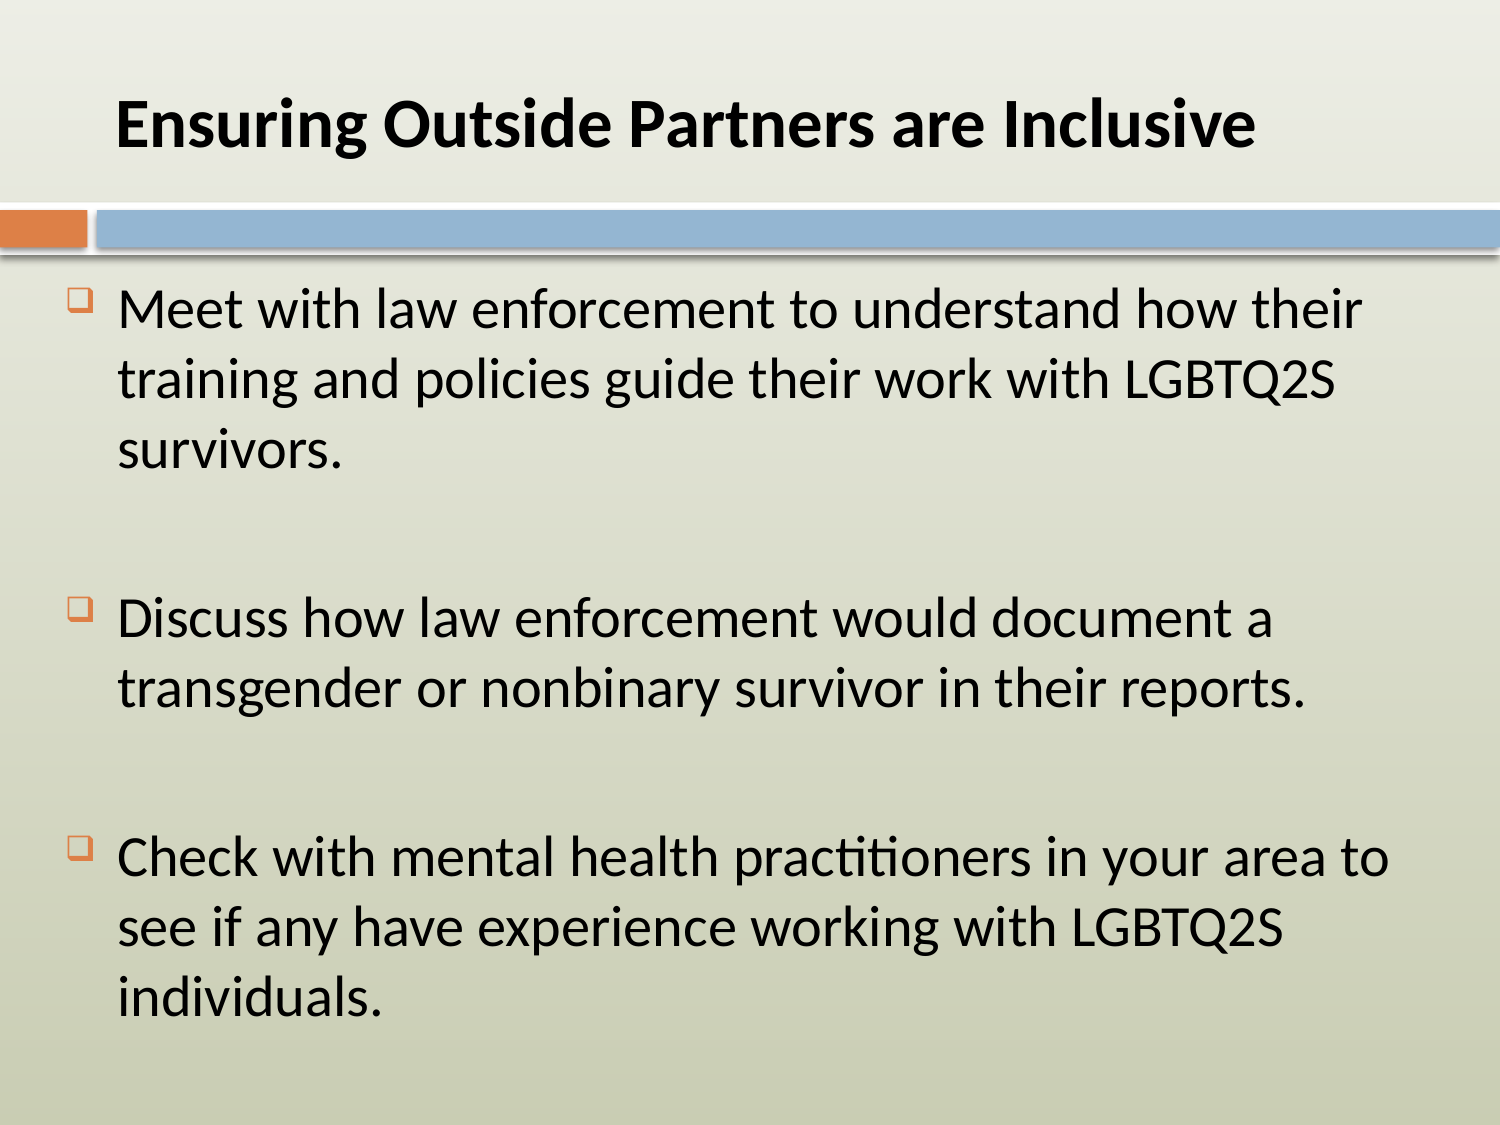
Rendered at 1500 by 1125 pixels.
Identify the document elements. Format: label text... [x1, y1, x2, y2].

title Ensuring Outside Partners are Inclusive [100, 37, 1438, 200]
list Meet with law enforcement to understand how their training and policies guide their work with LGBTQ2S survivors. Discuss how law enforcement would document a transgender or nonbinary survivor in their reports. Check with mental health practitioners in your area to see if any have experience working with LGBTQ2S individuals. [50, 262, 1438, 1038]
